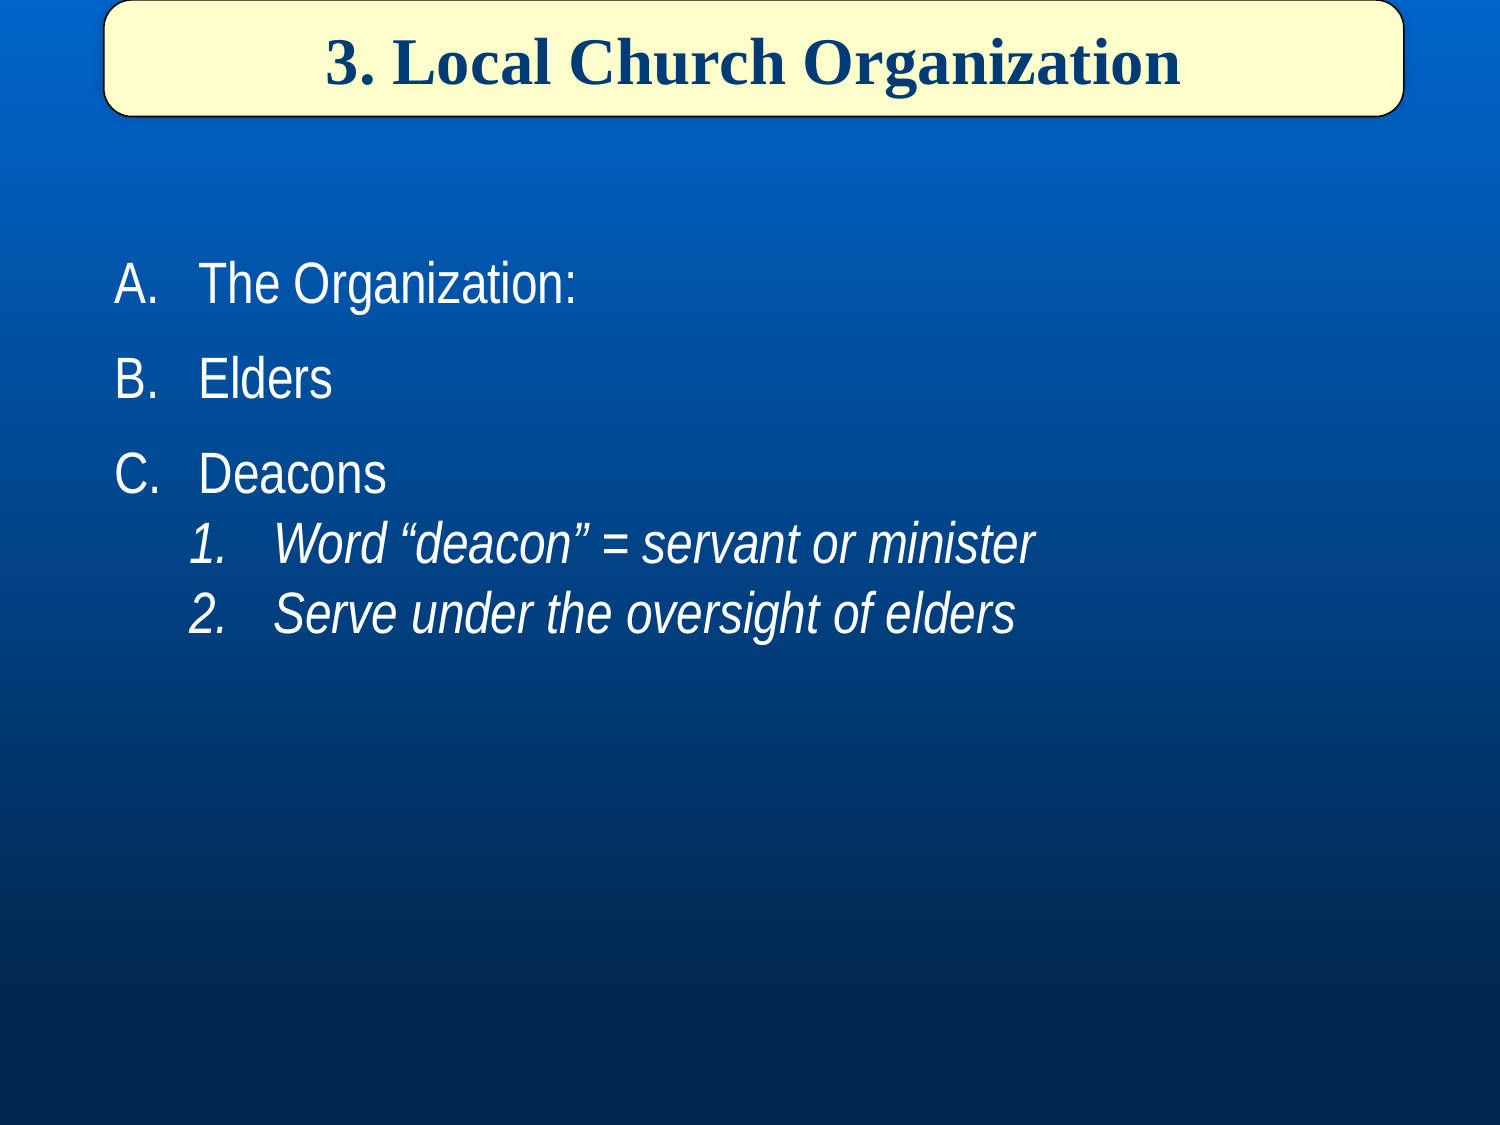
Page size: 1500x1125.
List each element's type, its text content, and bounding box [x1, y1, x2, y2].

text_box 3. Local Church Organization [103, 0, 1404, 117]
text_box The Organization: Elders Deacons Word “deacon” = servant or minister Serve under the oversight of elders [99, 237, 1400, 653]
